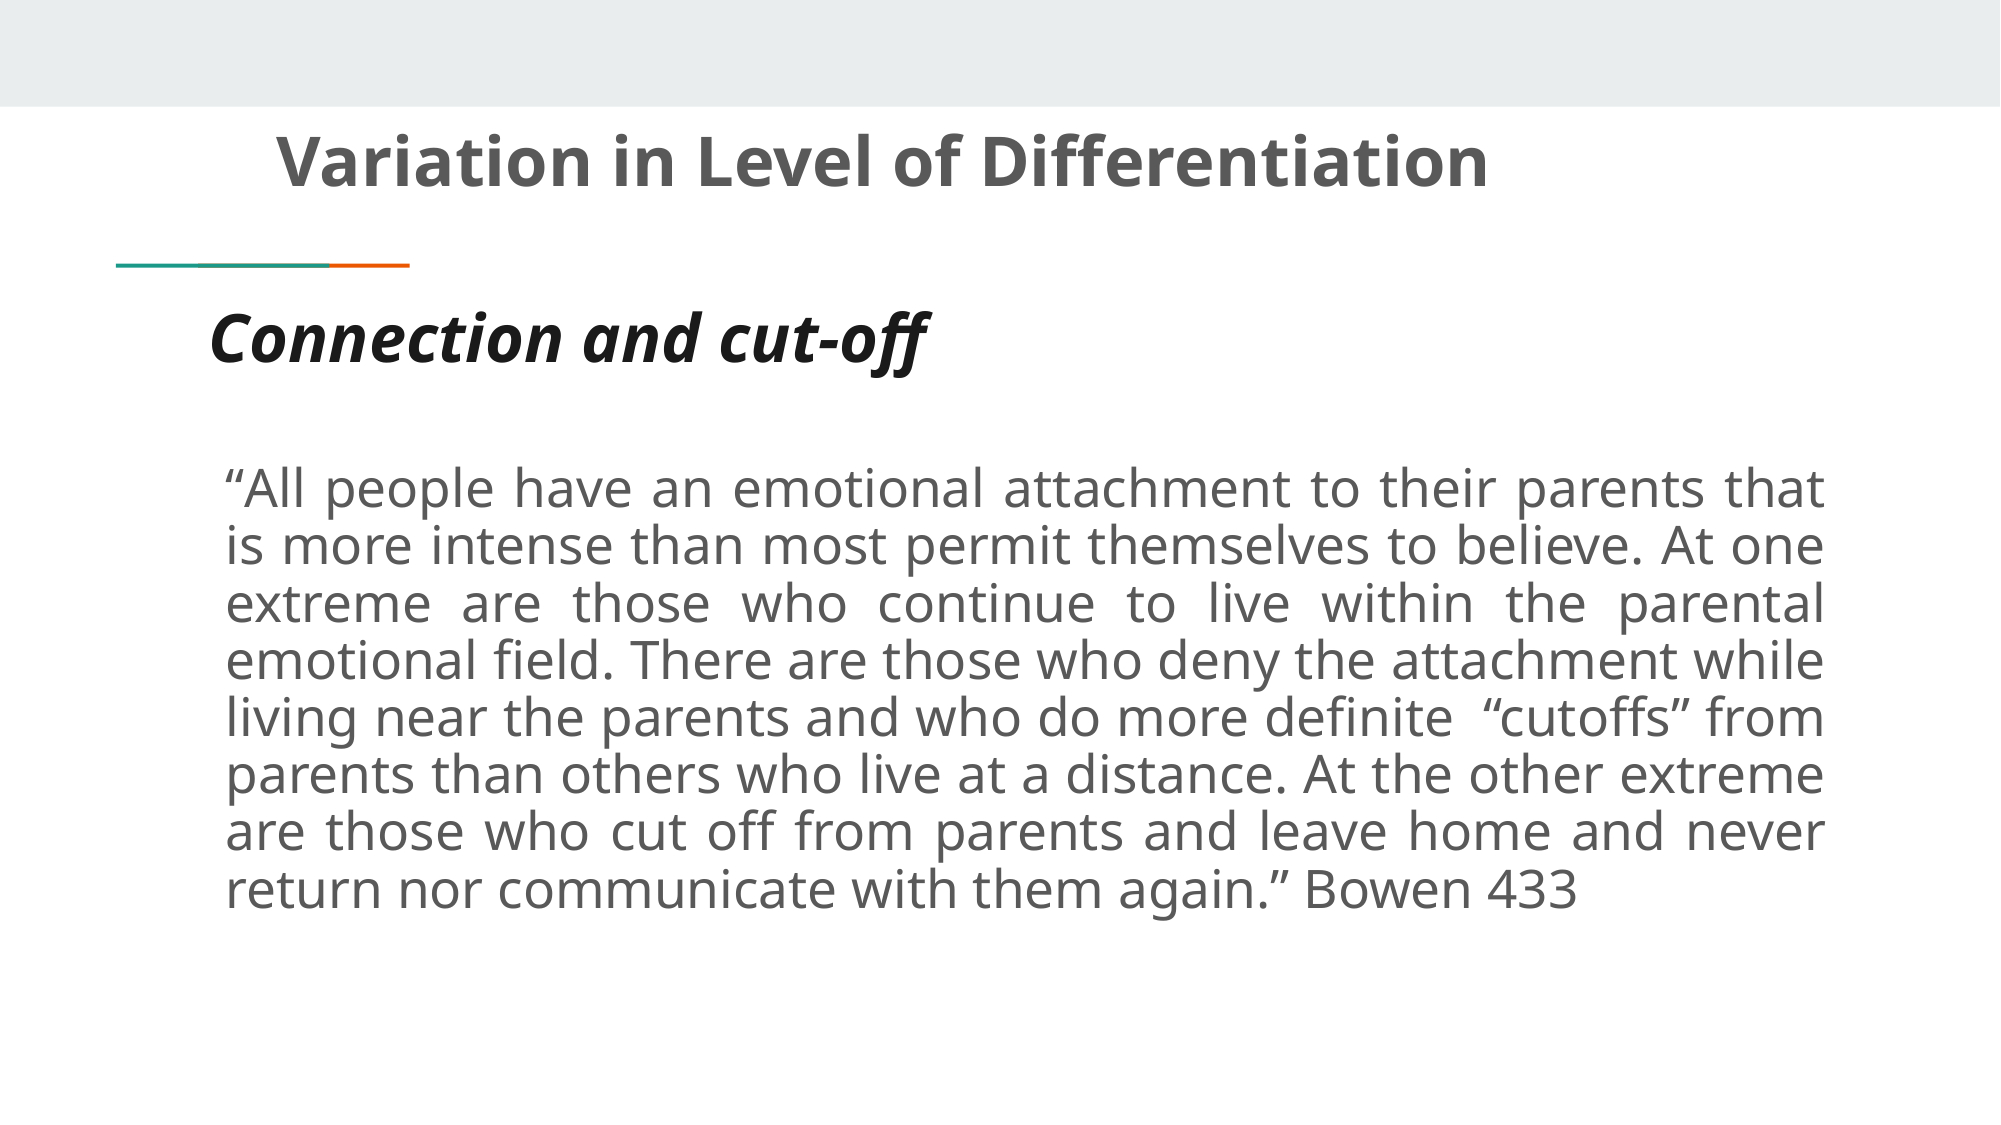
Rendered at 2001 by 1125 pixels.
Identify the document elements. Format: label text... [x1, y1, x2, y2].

title Connection and cut-off [159, 288, 1842, 406]
list “All people have an emotional attachment to their parents that is more intense than most permit themselves to believe. At one extreme are those who continue to live within the parental emotional field. There are those who deny the attachment while living near the parents and who do more definite “cutoffs” from parents than others who live at a distance. At the other extreme are those who cut off from parents and leave home and never return nor communicate with them again.” Bowen 433 [159, 454, 1842, 950]
text_box Variation in Level of Differentiation [261, 102, 1597, 215]
